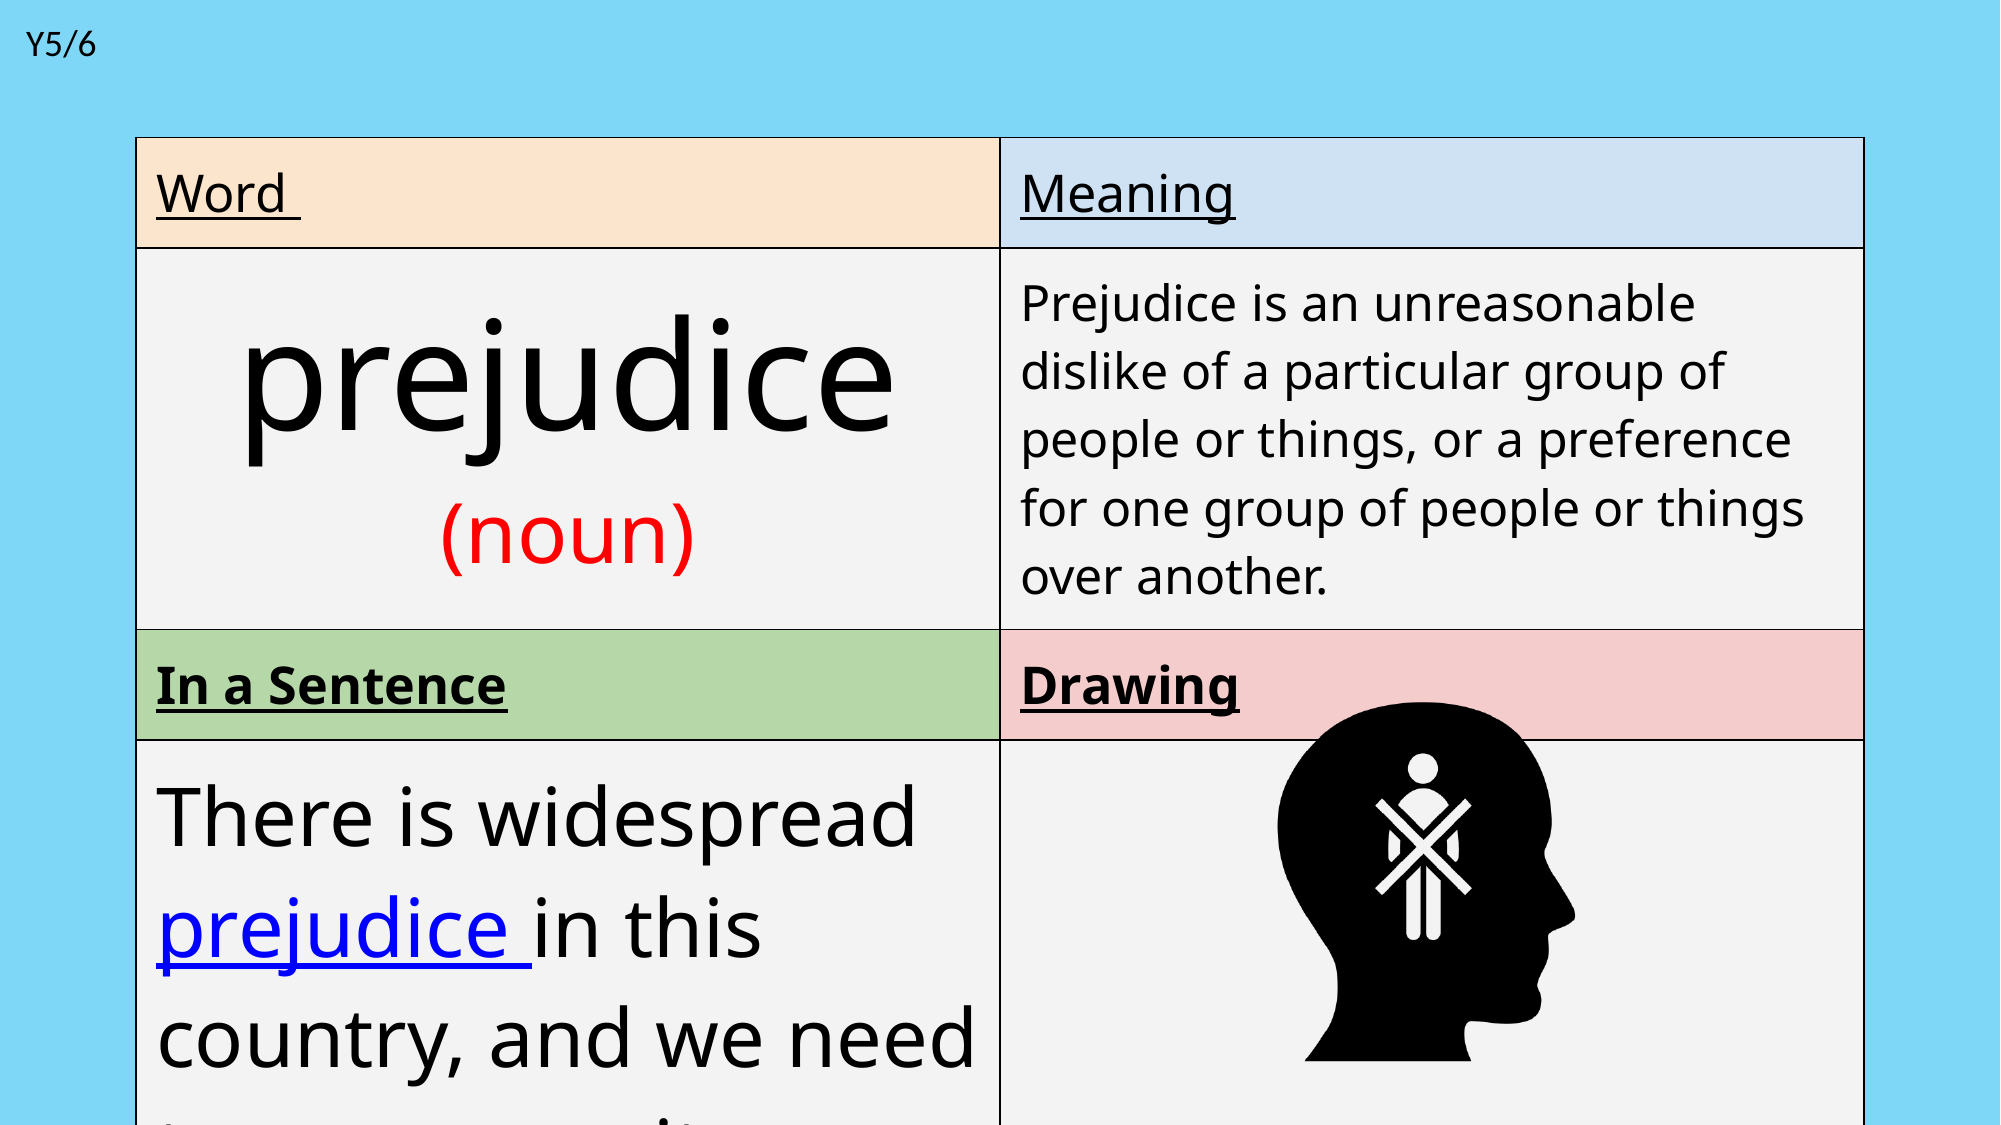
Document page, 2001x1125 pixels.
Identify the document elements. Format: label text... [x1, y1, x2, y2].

table_header Meaning [1001, 138, 1863, 247]
table_cell [1001, 741, 1863, 1125]
picture [1192, 694, 1667, 1083]
table_cell Prejudice is an unreasonable dislike of a particular group of people or things, or a preference for one group of people or things over another. [1001, 249, 1863, 629]
table_cell prejudice (noun) [137, 249, 999, 629]
table_header Word [137, 138, 999, 247]
text_box Y5/6 [11, 11, 112, 72]
table_cell There is widespread prejudice in this country, and we need to overcome it. [137, 741, 999, 1125]
table_cell In a Sentence [137, 630, 999, 739]
table_cell Drawing [1001, 630, 1863, 739]
